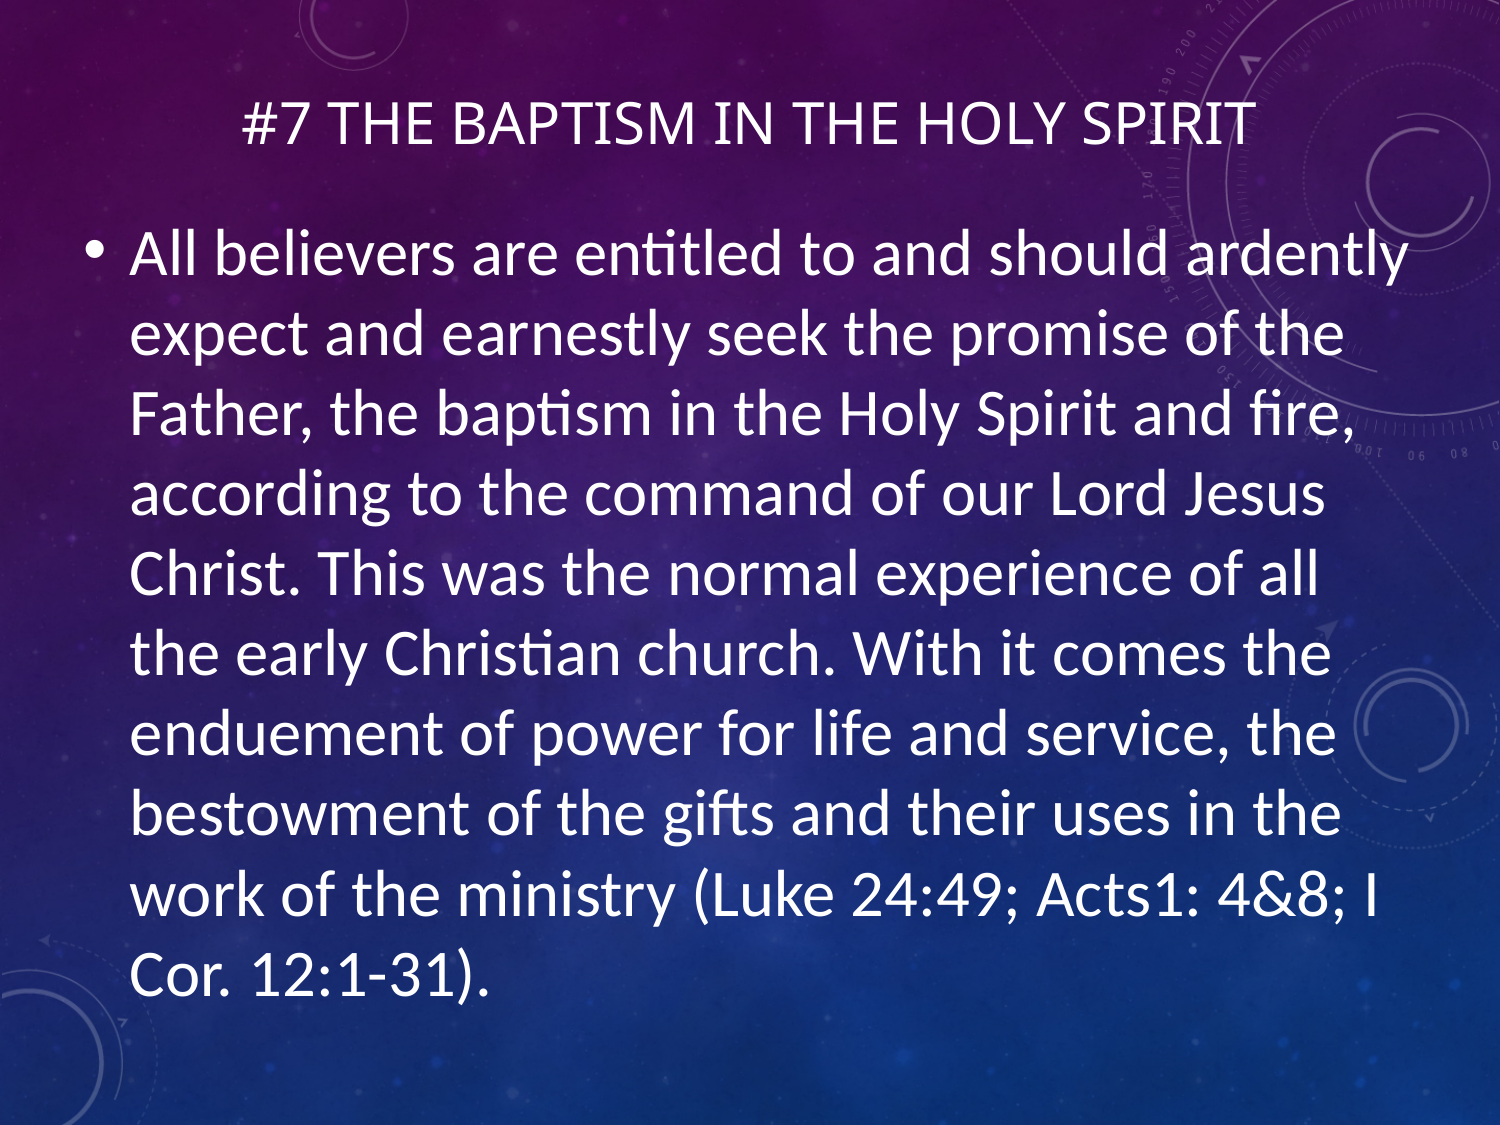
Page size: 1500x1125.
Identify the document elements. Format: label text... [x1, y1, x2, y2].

list All believers are entitled to and should ardently expect and earnestly seek the promise of the Father, the baptism in the Holy Spirit and fire, according to the command of our Lord Jesus Christ. This was the normal experience of all the early Christian church. With it comes the enduement of power for life and service, the bestowment of the gifts and their uses in the work of the ministry (Luke 24:49; Acts1: 4&8; I Cor. 12:1-31). [68, 201, 1432, 1036]
picture [0, 0, 1500, 1125]
title #7 The Baptism in the Holy Spirit [68, 54, 1432, 189]
